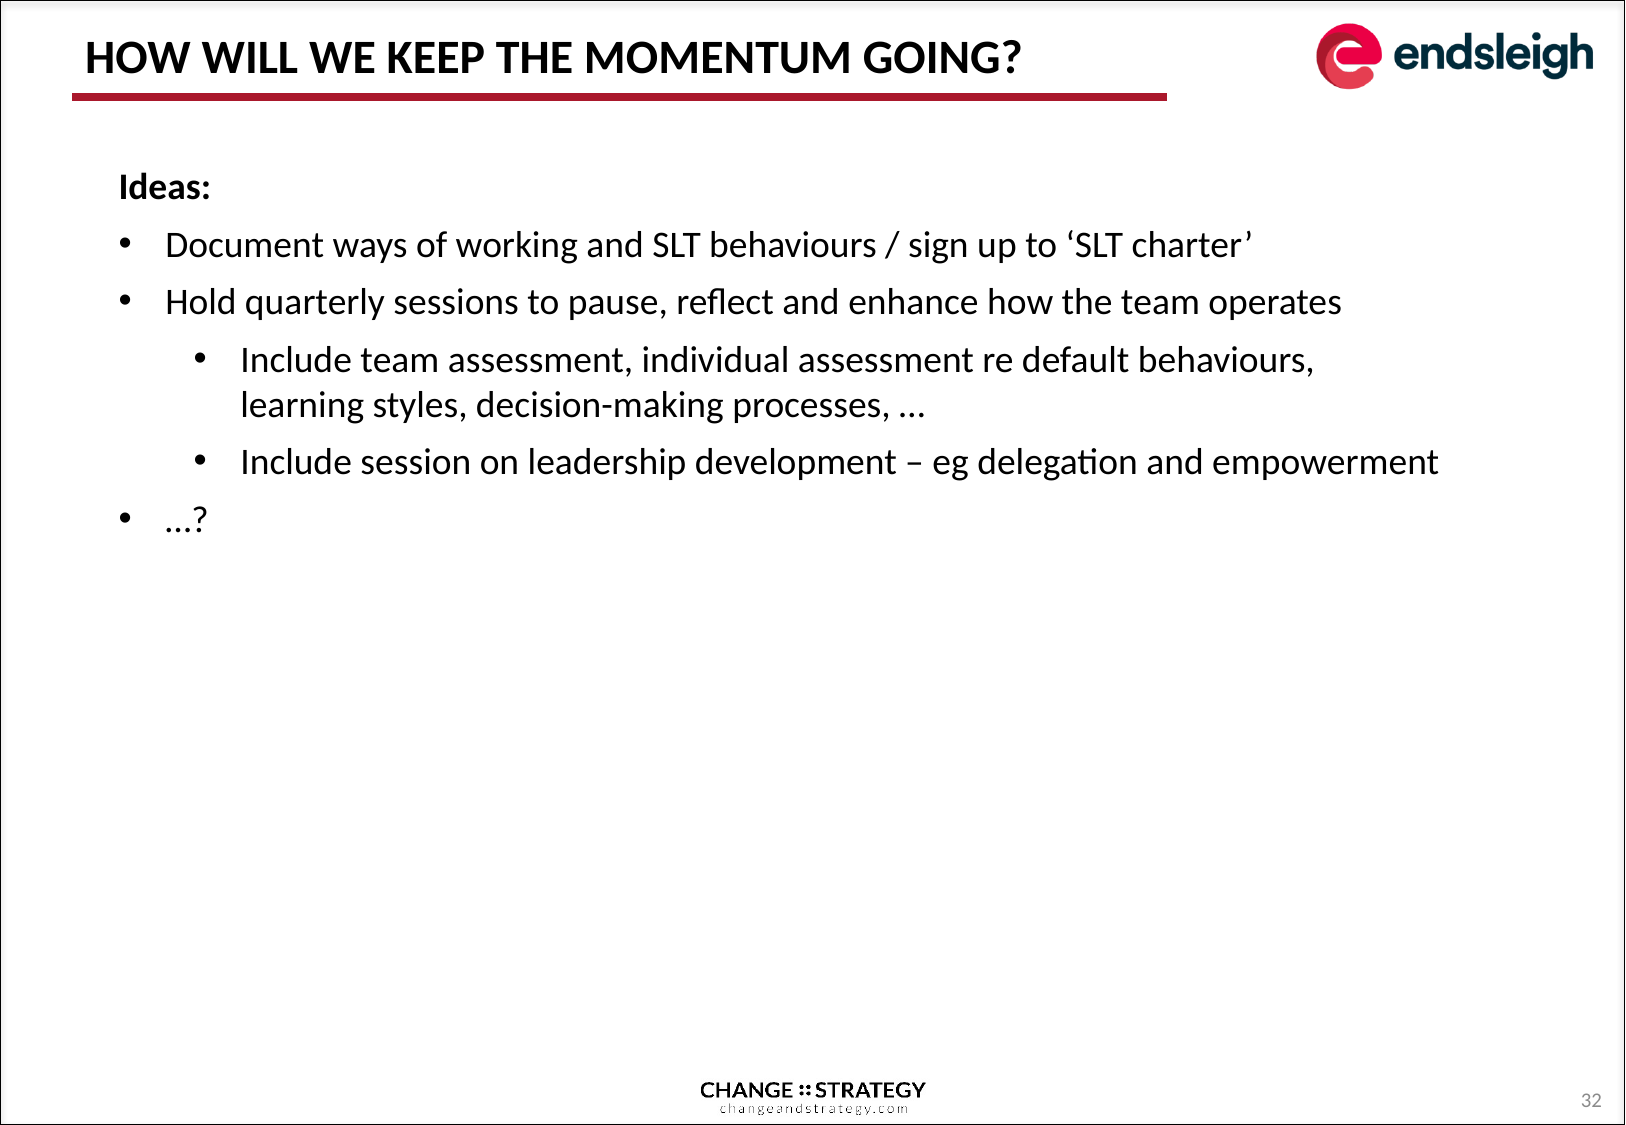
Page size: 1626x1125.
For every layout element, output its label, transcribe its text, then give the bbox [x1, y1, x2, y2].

slide_number 32 [1237, 1069, 1617, 1125]
picture [695, 1078, 930, 1118]
text_box [0, 0, 1625, 1125]
text_box Ideas: Document ways of working and SLT behaviours / sign up to ‘SLT charter’ Hold quarterly sessions to pause, reflect and enhance how the team operates Include team assessment, individual assessment re default behaviours, learning styles, decision-making processes, … Include session on leadership development – eg delegation and empowerment …? [103, 154, 1463, 605]
picture [1284, 12, 1625, 100]
